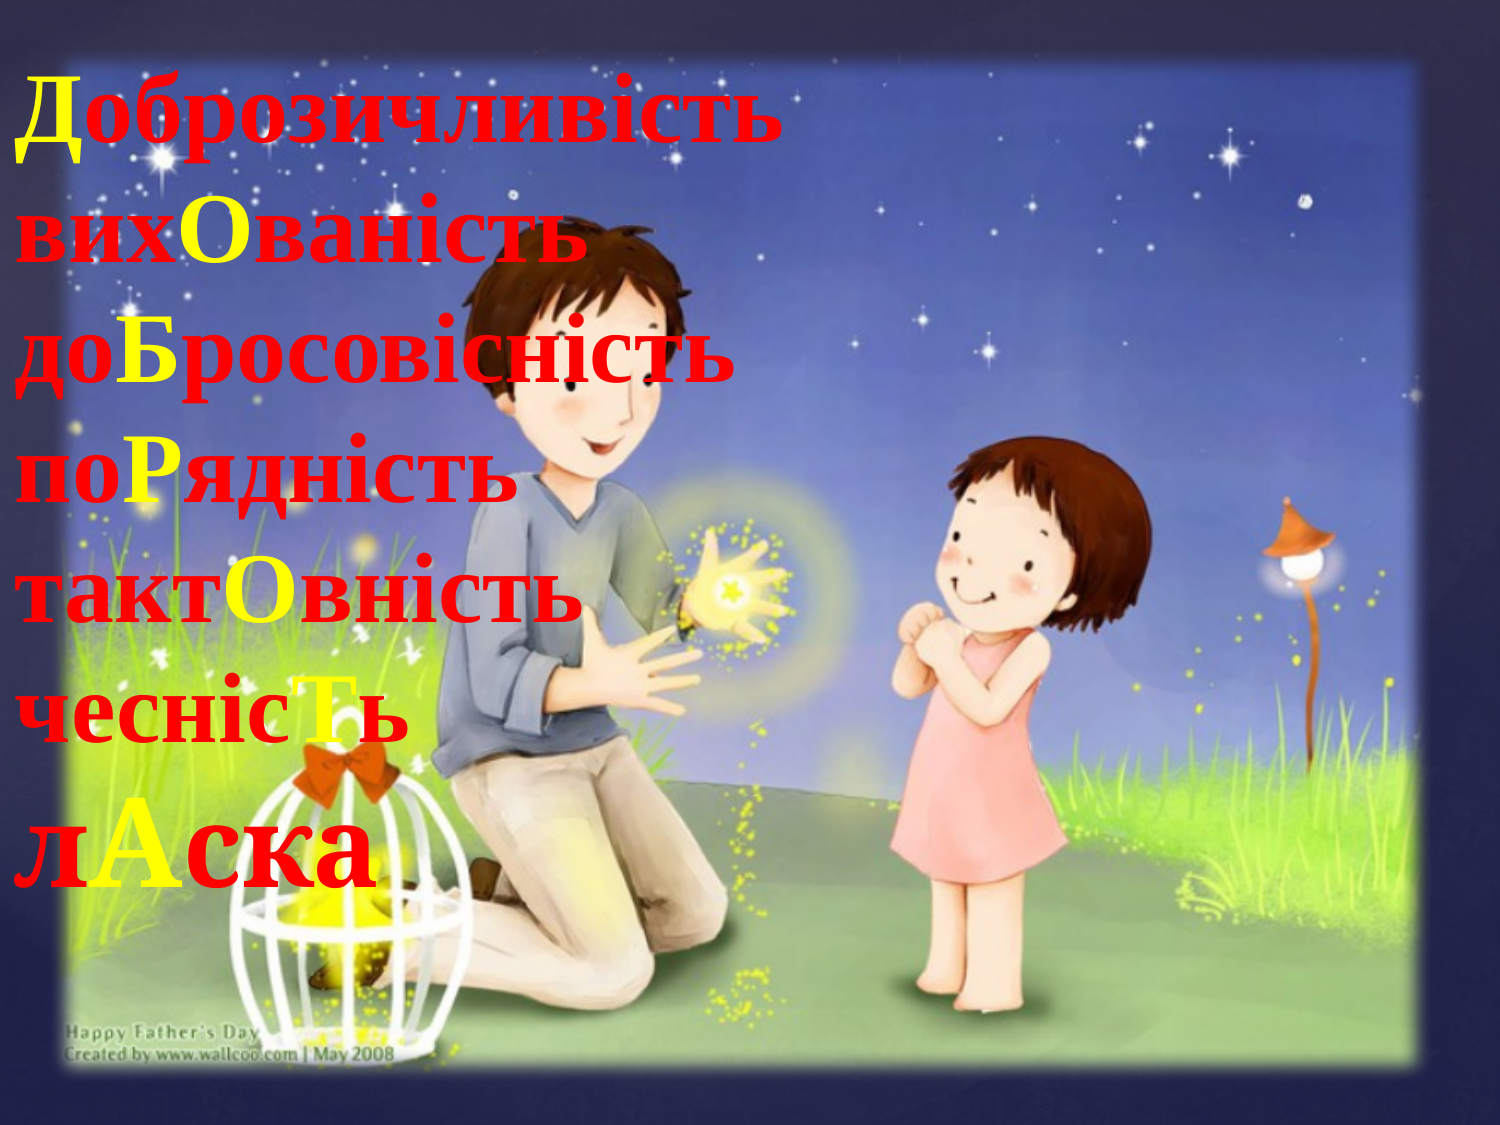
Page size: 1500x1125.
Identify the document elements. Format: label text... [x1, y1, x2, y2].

text_box Доброзичливість вихОваність доБросовісність поРядність тактОвність чеснісТь лАска [0, 35, 1453, 1125]
picture [50, 46, 1433, 1084]
